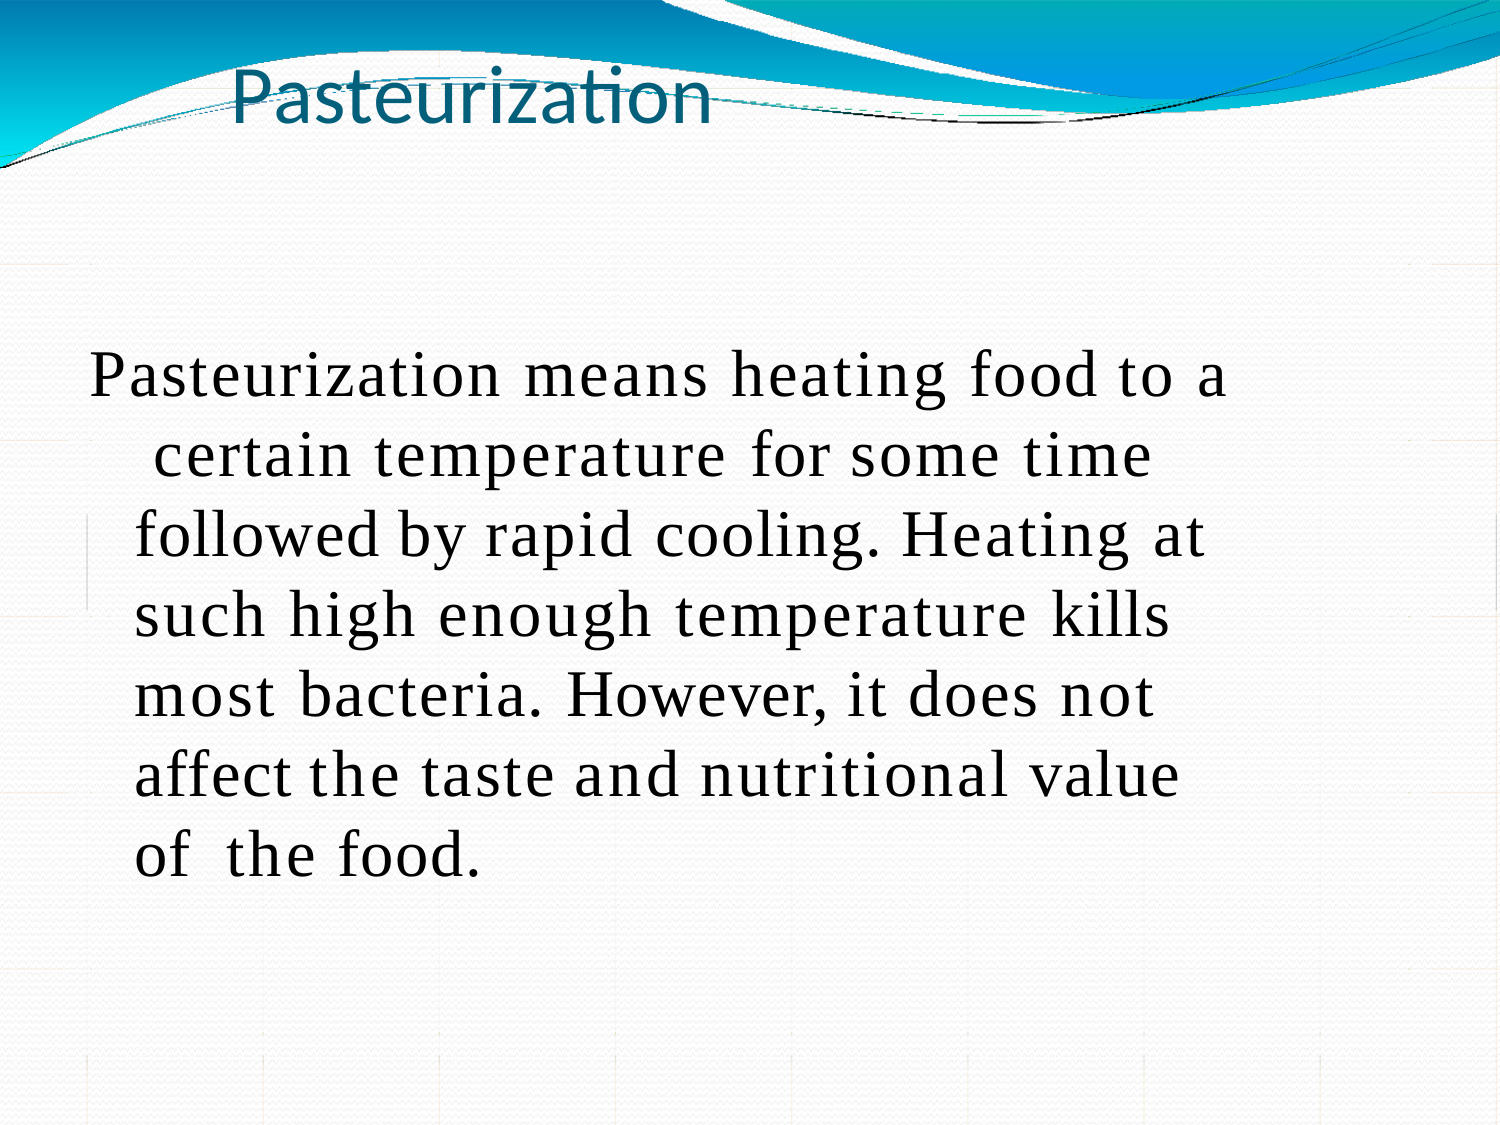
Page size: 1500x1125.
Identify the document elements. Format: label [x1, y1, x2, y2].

text_box [0, 0, 1500, 1125]
